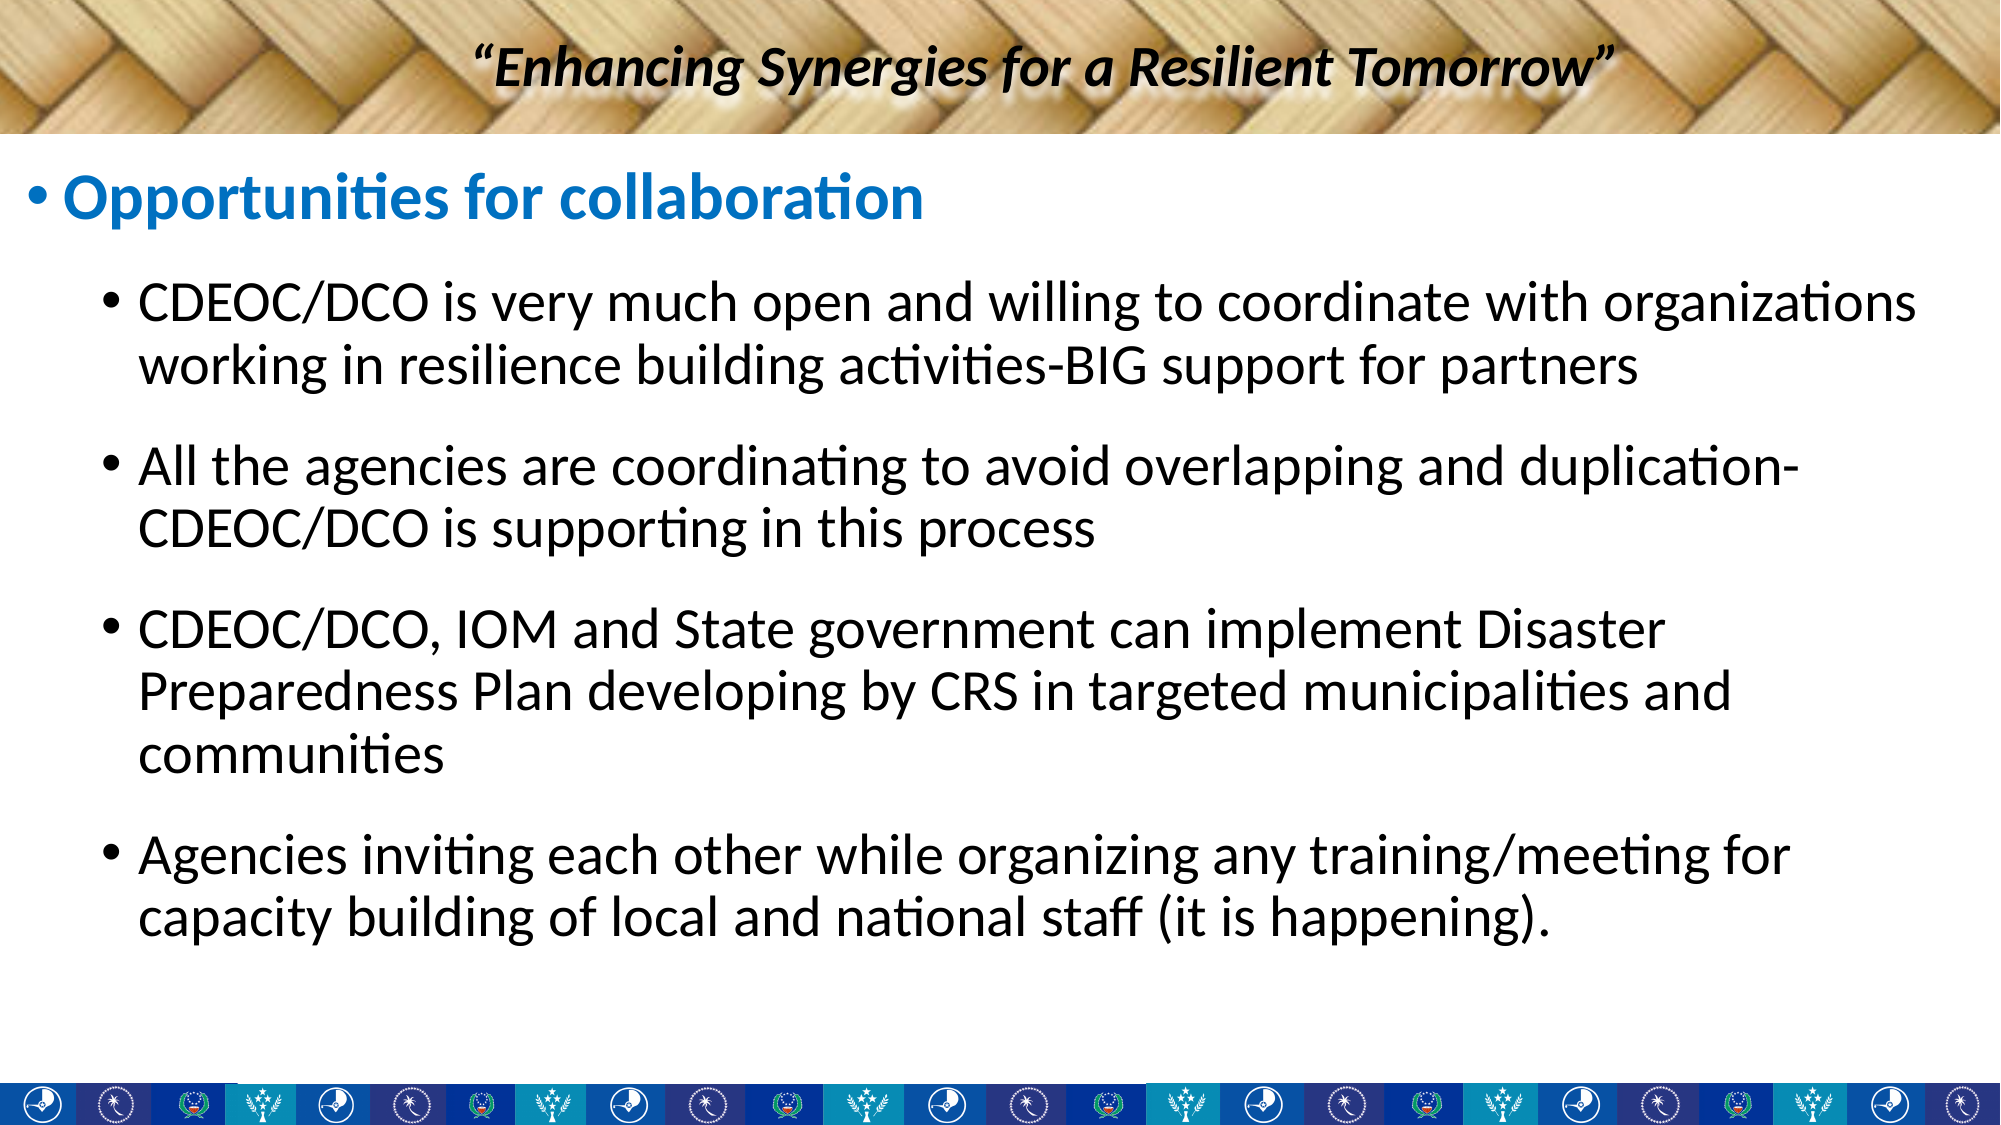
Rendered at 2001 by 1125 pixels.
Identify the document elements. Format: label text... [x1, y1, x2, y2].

picture [248, 1098, 256, 1111]
picture [1170, 1098, 1178, 1111]
picture [1797, 1098, 1805, 1111]
picture [550, 1112, 555, 1122]
picture [877, 1098, 886, 1111]
picture [538, 1098, 545, 1111]
picture [850, 1098, 858, 1111]
picture [272, 1096, 280, 1111]
picture [1195, 1097, 1204, 1111]
picture [561, 1098, 568, 1111]
picture [1848, 1083, 2000, 1125]
picture [260, 1112, 265, 1122]
picture [1822, 1097, 1831, 1111]
picture [864, 1112, 869, 1122]
picture [1539, 1083, 1773, 1125]
picture [587, 1084, 823, 1125]
picture [0, 1083, 225, 1125]
picture [1512, 1097, 1521, 1111]
picture [1221, 1083, 1463, 1125]
picture [297, 1084, 515, 1125]
picture [1487, 1098, 1495, 1111]
list Opportunities for collaboration CDEOC/DCO is very much open and willing to coordinate with organizations working in resilience building activities-BIG support for partners All the agencies are coordinating to avoid overlapping and duplication-CDEOC/DCO is supporting in this process CDEOC/DCO, IOM and State government can implement Disaster Preparedness Plan developing by CRS in targeted municipalities and communities Agencies inviting each other while organizing any training/meeting for capacity building of local and national staff (it is happening). [11, 154, 1972, 1058]
picture [905, 1084, 1146, 1125]
picture [0, 0, 2000, 134]
